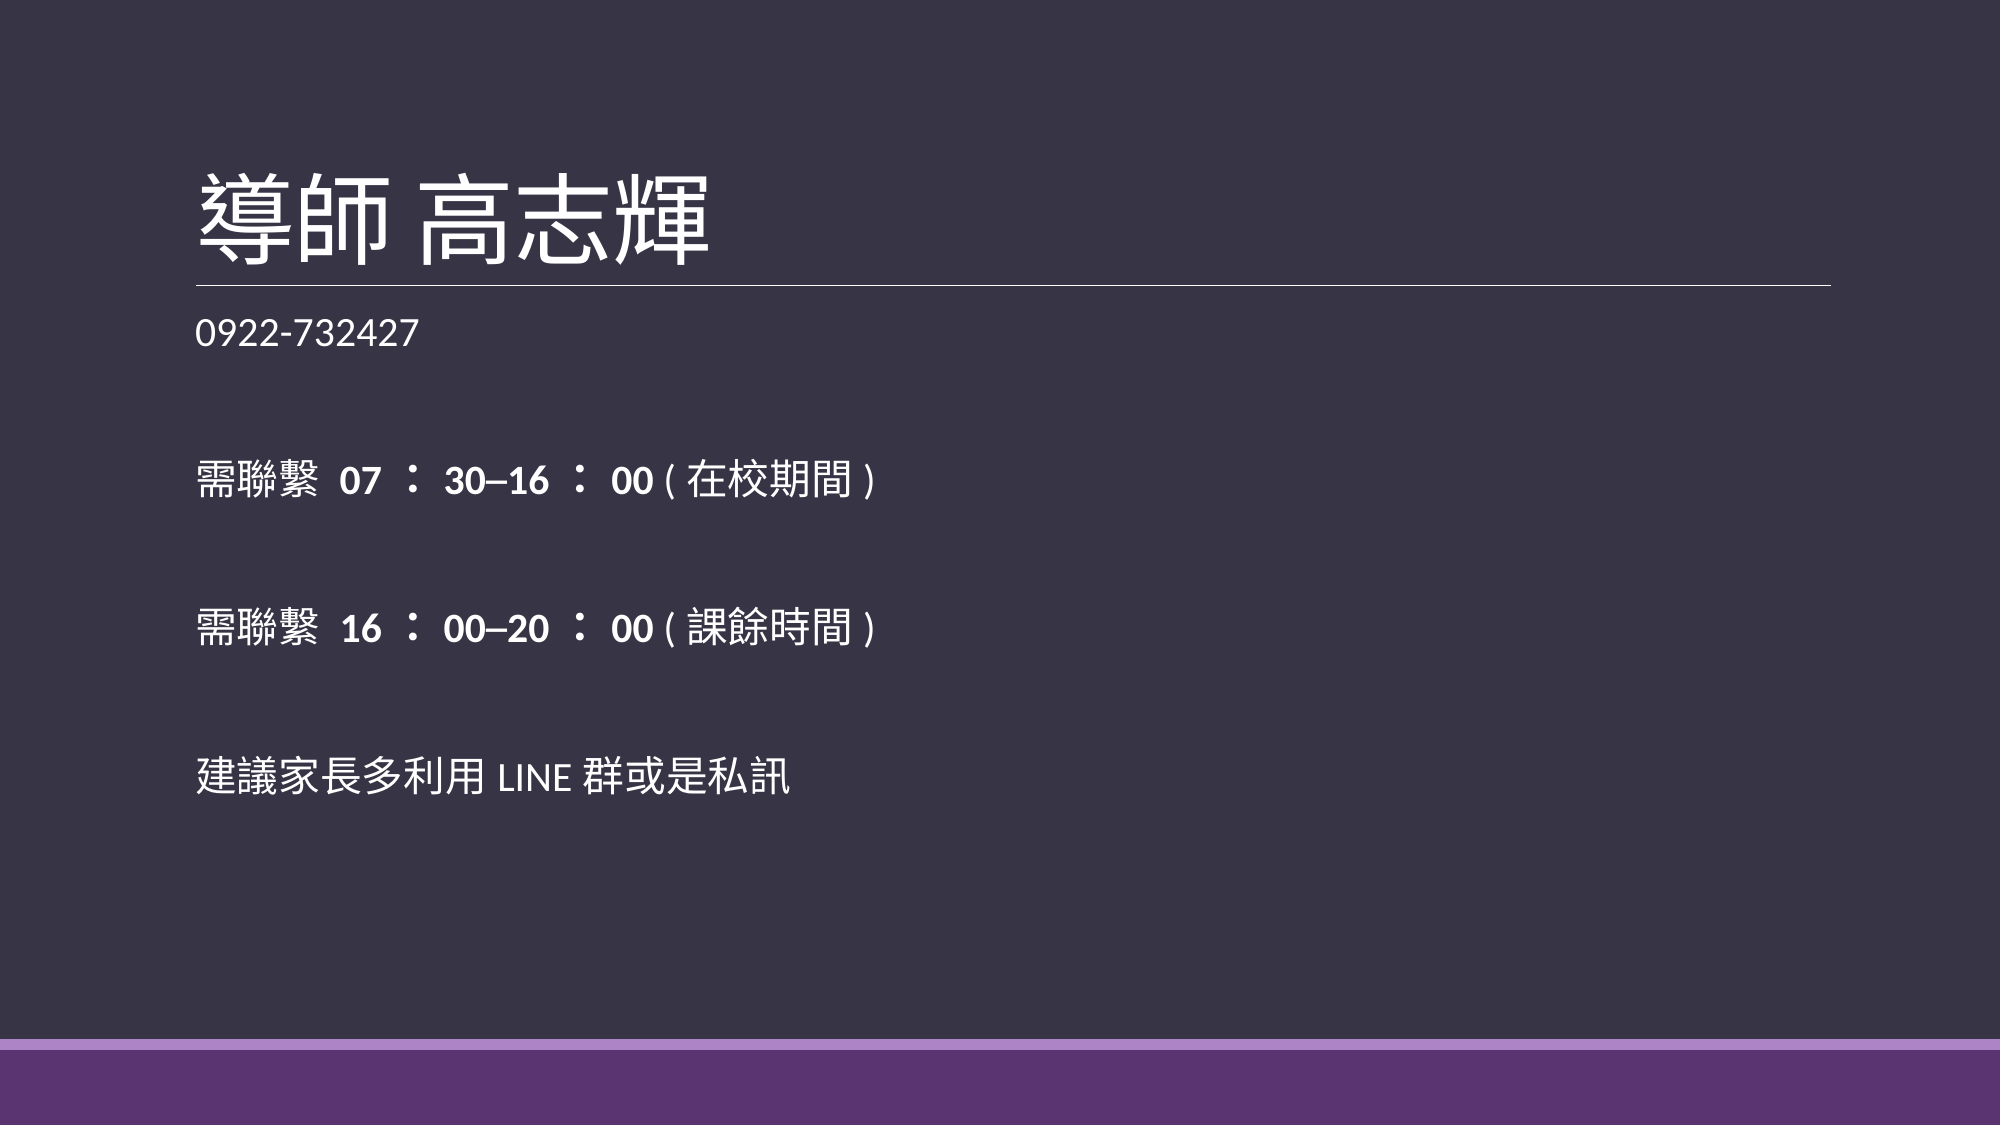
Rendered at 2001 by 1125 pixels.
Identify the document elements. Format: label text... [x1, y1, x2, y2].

title 導師 高志輝 [180, 47, 1830, 285]
list 0922-732427 需聯繫 07：30─16：00 (在校期間) 需聯繫 16：00─20：00 (課餘時間) 建議家長多利用LINE群或是私訊 [180, 302, 1830, 963]
